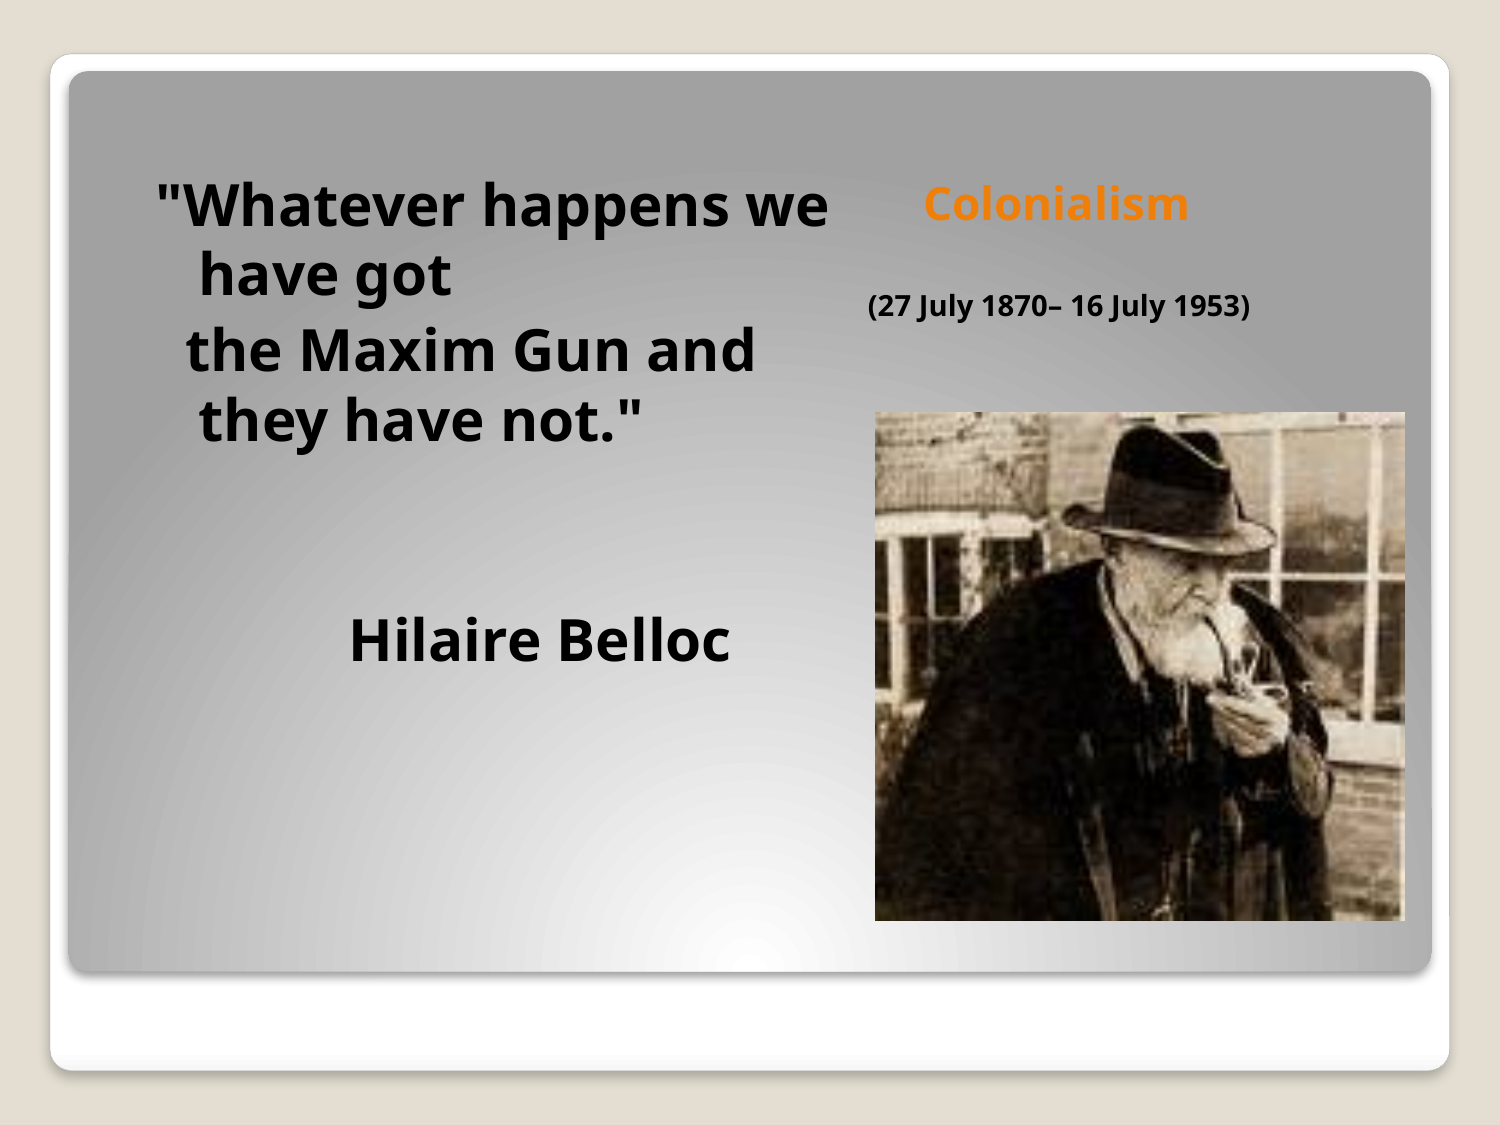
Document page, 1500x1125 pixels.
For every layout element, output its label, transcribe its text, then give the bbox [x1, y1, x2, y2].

list (27 July 1870– 16 July 1953) [884, 237, 1397, 411]
picture [874, 412, 1405, 921]
list "Whatever happens we have got the Maxim Gun and they have not." Hilaire Belloc [125, 152, 884, 928]
title Colonialism [908, 87, 1397, 237]
